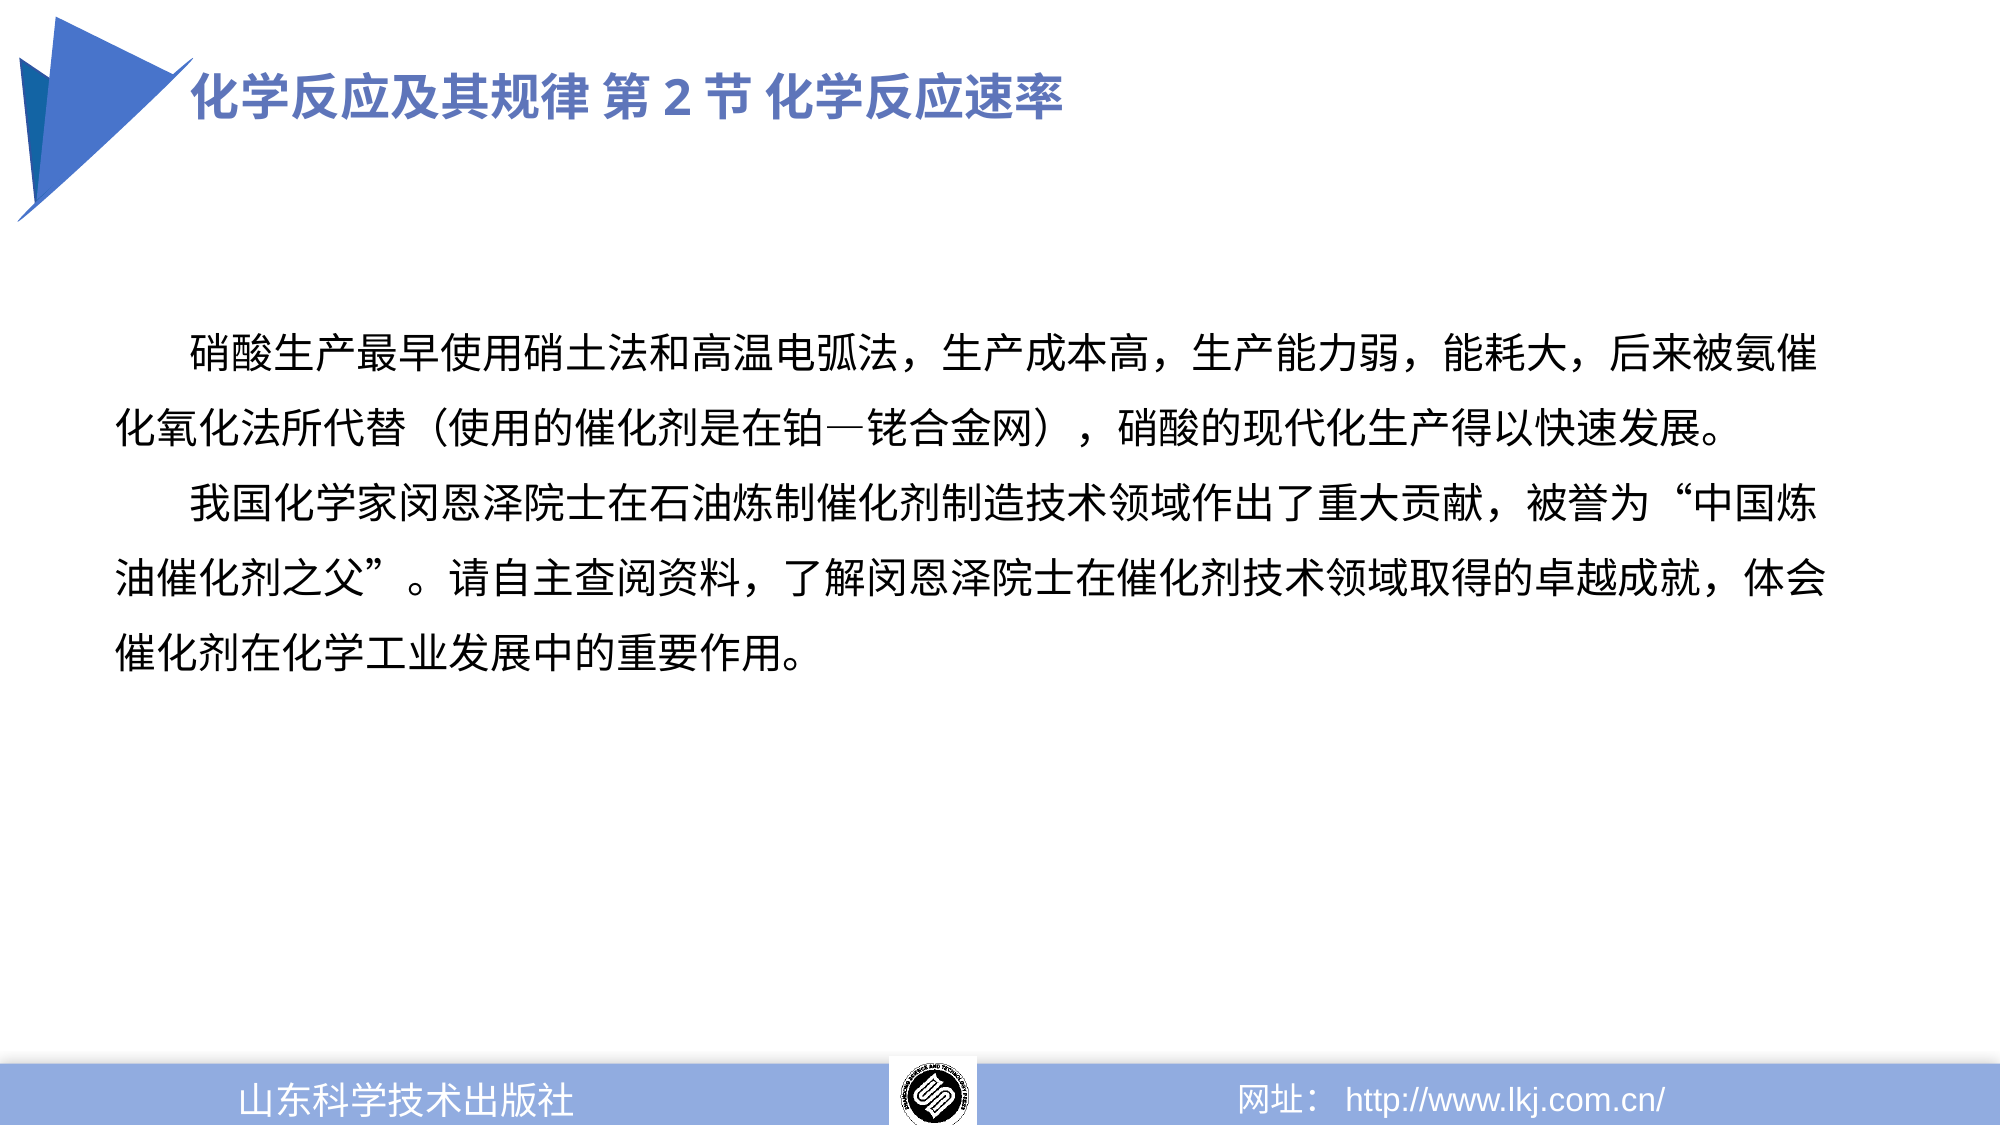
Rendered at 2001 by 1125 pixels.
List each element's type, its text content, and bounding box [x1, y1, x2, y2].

text_box [0, 1062, 889, 1125]
text_box 山东科学技术出版社 [222, 1069, 889, 1125]
picture [889, 1055, 978, 1125]
text_box 网址：http://www.lkj.com.cn/ [1222, 1070, 1890, 1125]
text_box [0, 29, 226, 182]
text_box [978, 1062, 2000, 1125]
text_box 硝酸生产最早使用硝土法和高温电弧法，生产成本高，生产能力弱，能耗大，后来被氨催化氧化法所代替（使用的催化剂是在铂—铑合金网），硝酸的现代化生产得以快速发展。 我国化学家闵恩泽院士在石油炼制催化剂制造技术领域作出了重大贡献，被誉为“中国炼油催化剂之父”。请自主查阅资料，了解闵恩泽院士在催化剂技术领域取得的卓越成就，体会催化剂在化学工业发展中的重要作用。 [100, 294, 1850, 685]
text_box 化学反应及其规律 第2节 化学反应速率 [226, 58, 1257, 134]
